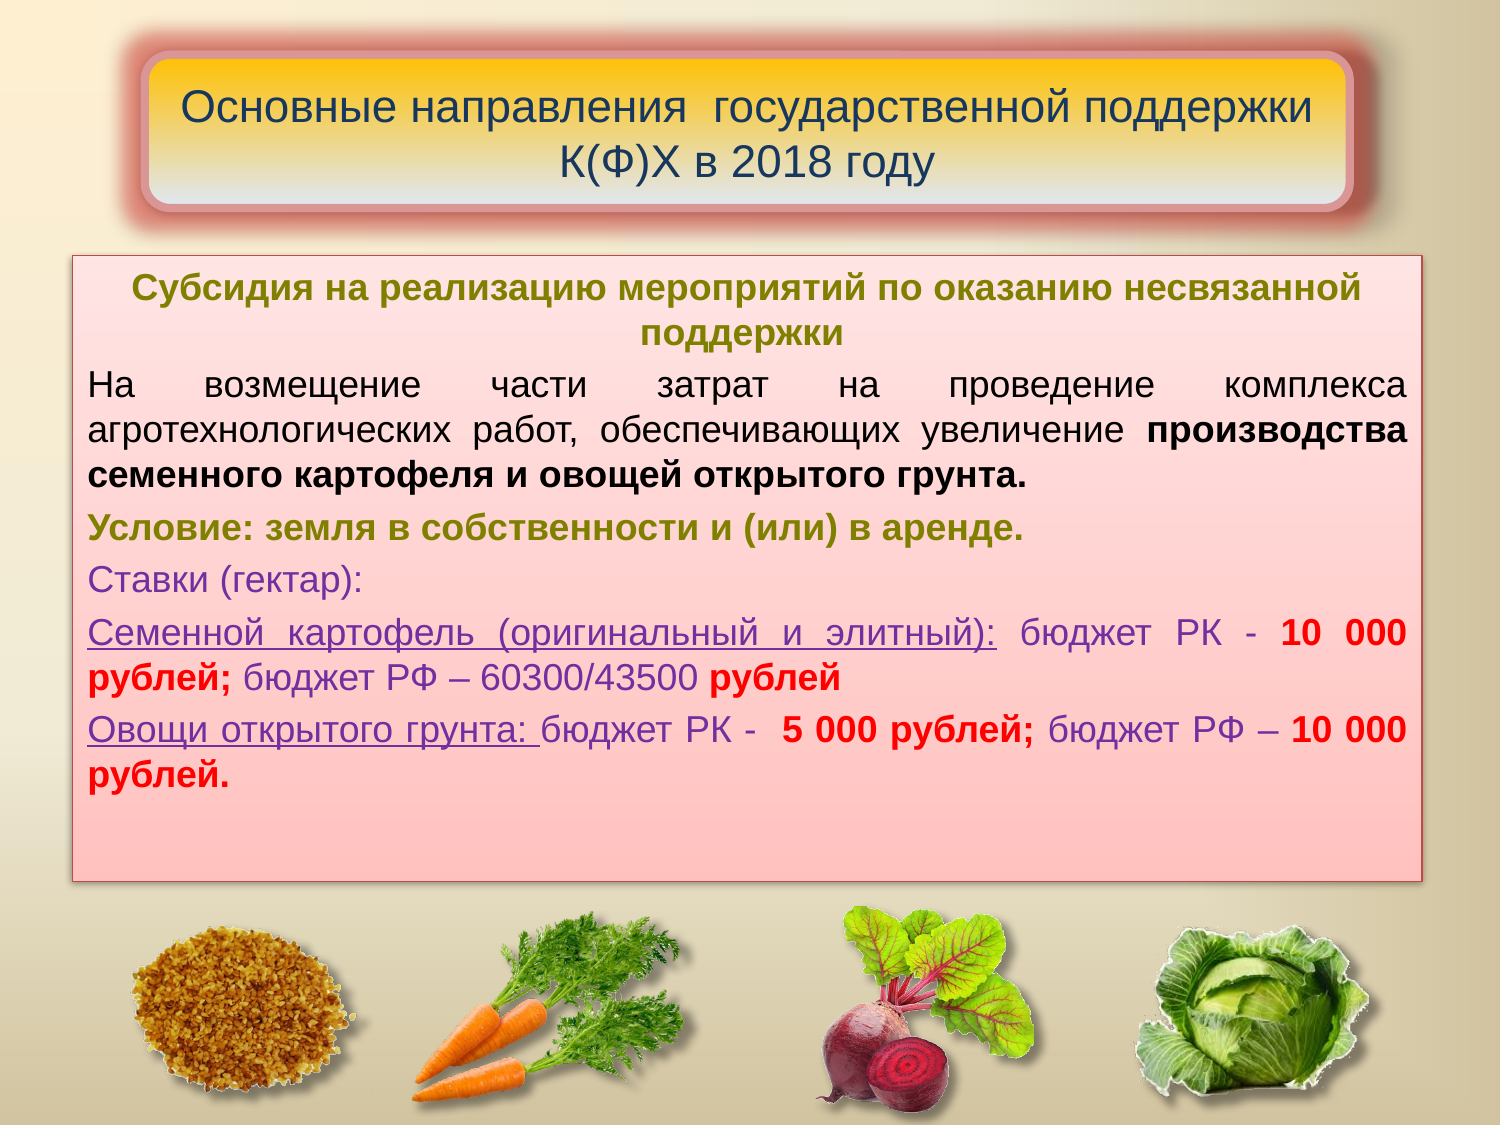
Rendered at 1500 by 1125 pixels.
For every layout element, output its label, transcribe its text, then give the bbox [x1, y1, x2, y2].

picture [0, 0, 1500, 1125]
list Субсидия на реализацию мероприятий по оказанию несвязанной поддержки На возмещение части затрат на проведение комплекса агротехнологических работ, обеспечивающих увеличение производства семенного картофеля и овощей открытого грунта. Условие: земля в собственности и (или) в аренде. Ставки (гектар): Семенной картофель (оригинальный и элитный): бюджет РК - 10 000 рублей; бюджет РФ – 60300/43500 рублей Овощи открытого грунта: бюджет РК - 5 000 рублей; бюджет РФ – 10 000 рублей. [72, 255, 1423, 882]
text_box Основные направления государственной поддержки К(Ф)Х в 2018 году [142, 52, 1352, 211]
